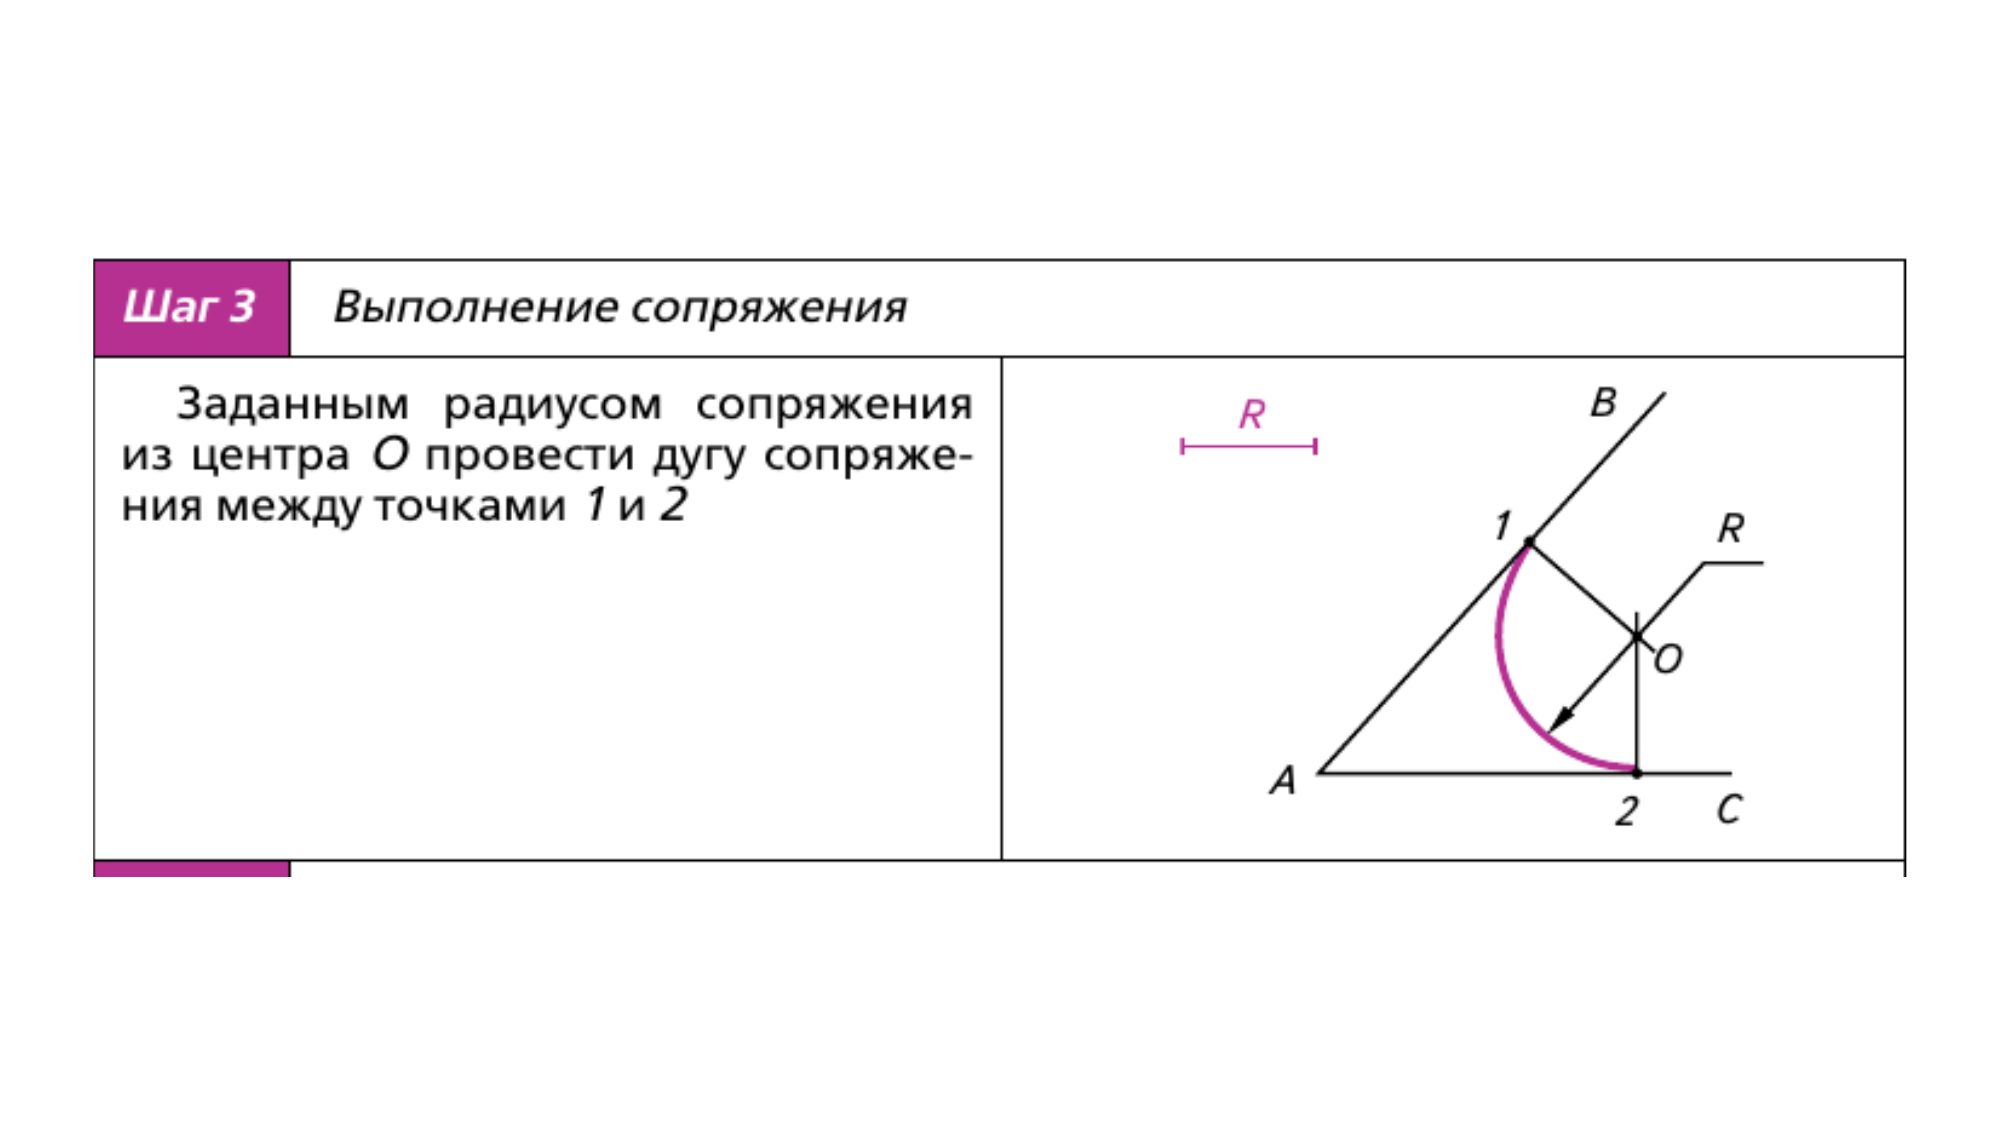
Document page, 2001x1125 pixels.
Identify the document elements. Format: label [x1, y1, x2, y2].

list [93, 248, 1907, 877]
